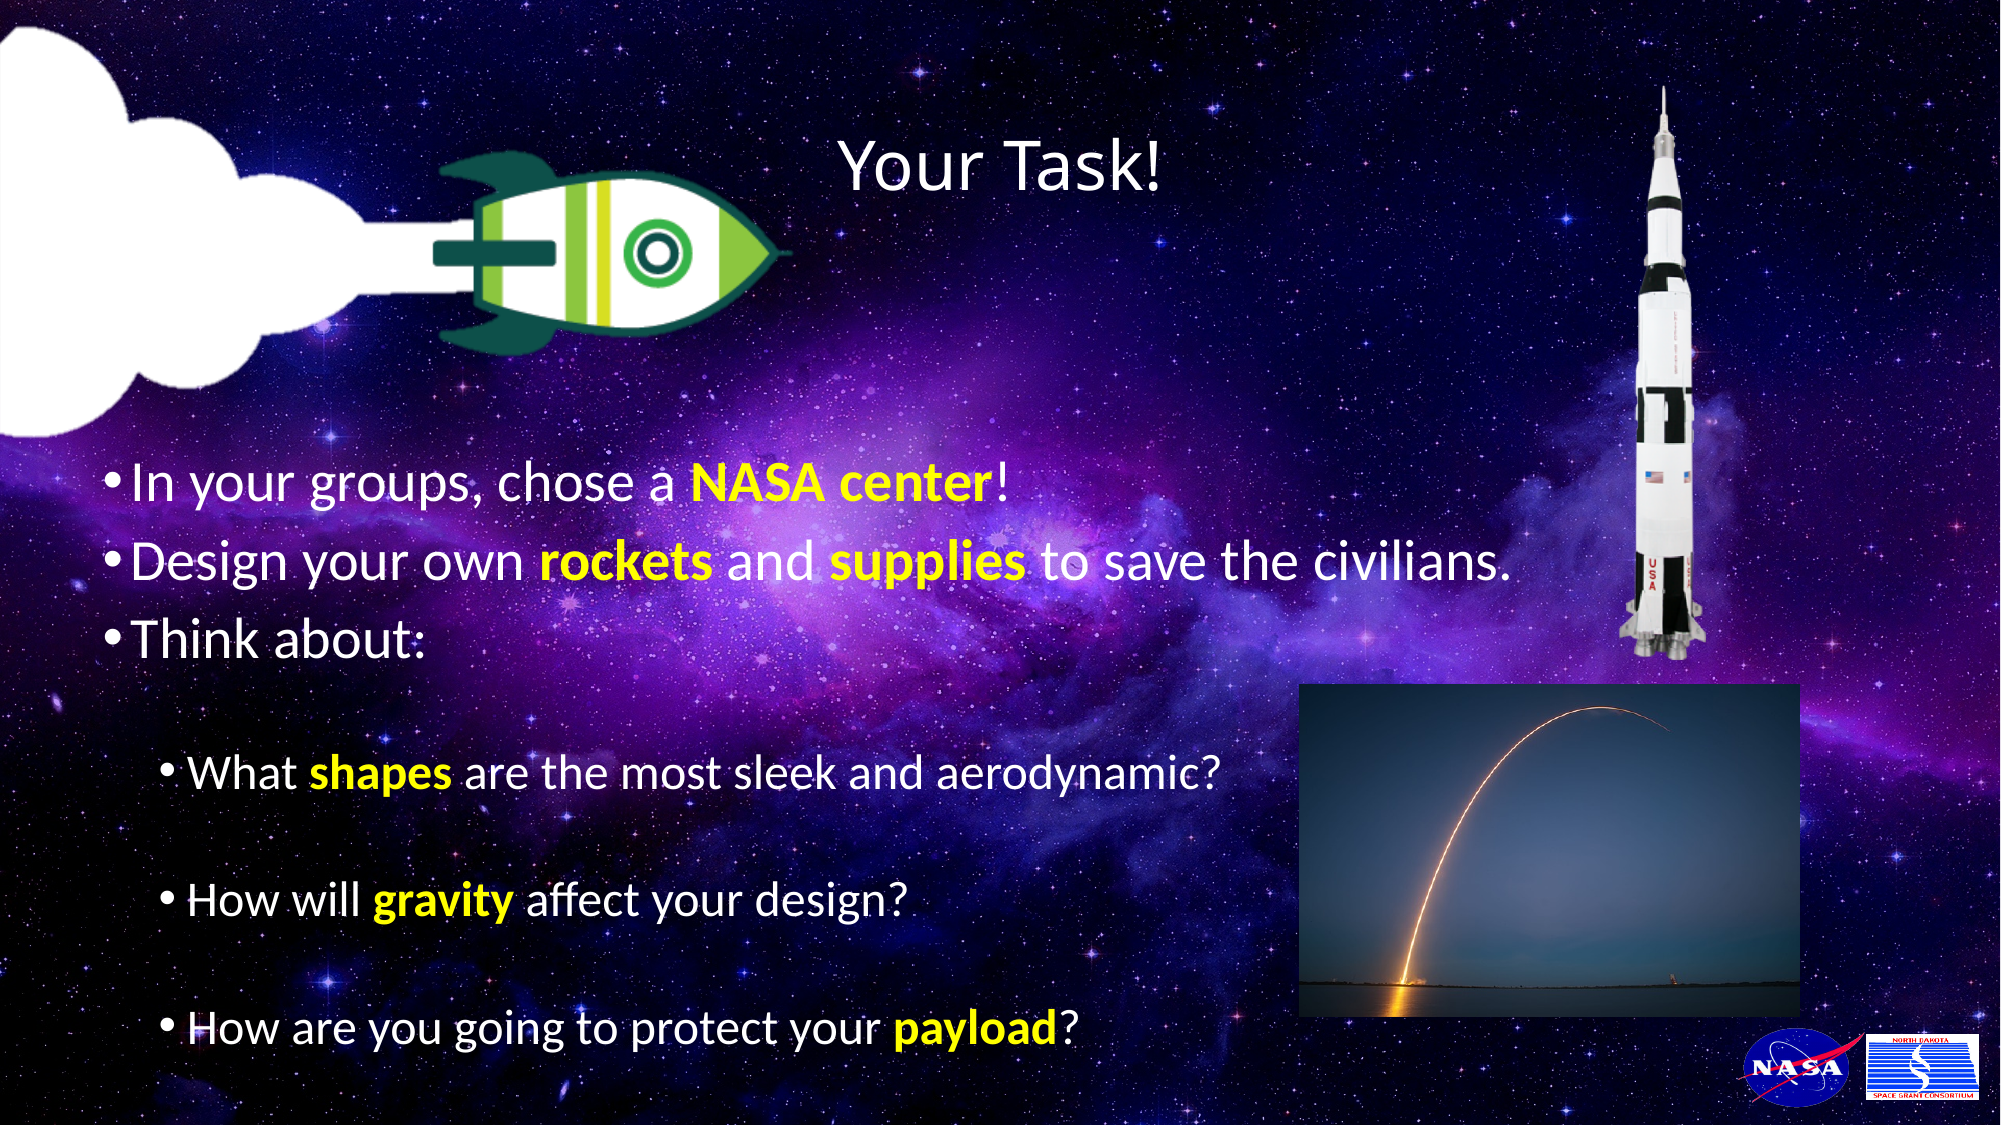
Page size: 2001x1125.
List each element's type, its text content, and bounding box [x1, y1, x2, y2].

list In your groups, chose a NASA center! Design your own rockets and supplies to save the civilians. Think about: What shapes are the most sleek and aerodynamic? How will gravity affect your design? How are you going to protect your payload? [87, 298, 1573, 1088]
title Your Task! [893, 59, 1863, 278]
picture [0, 0, 2001, 1125]
